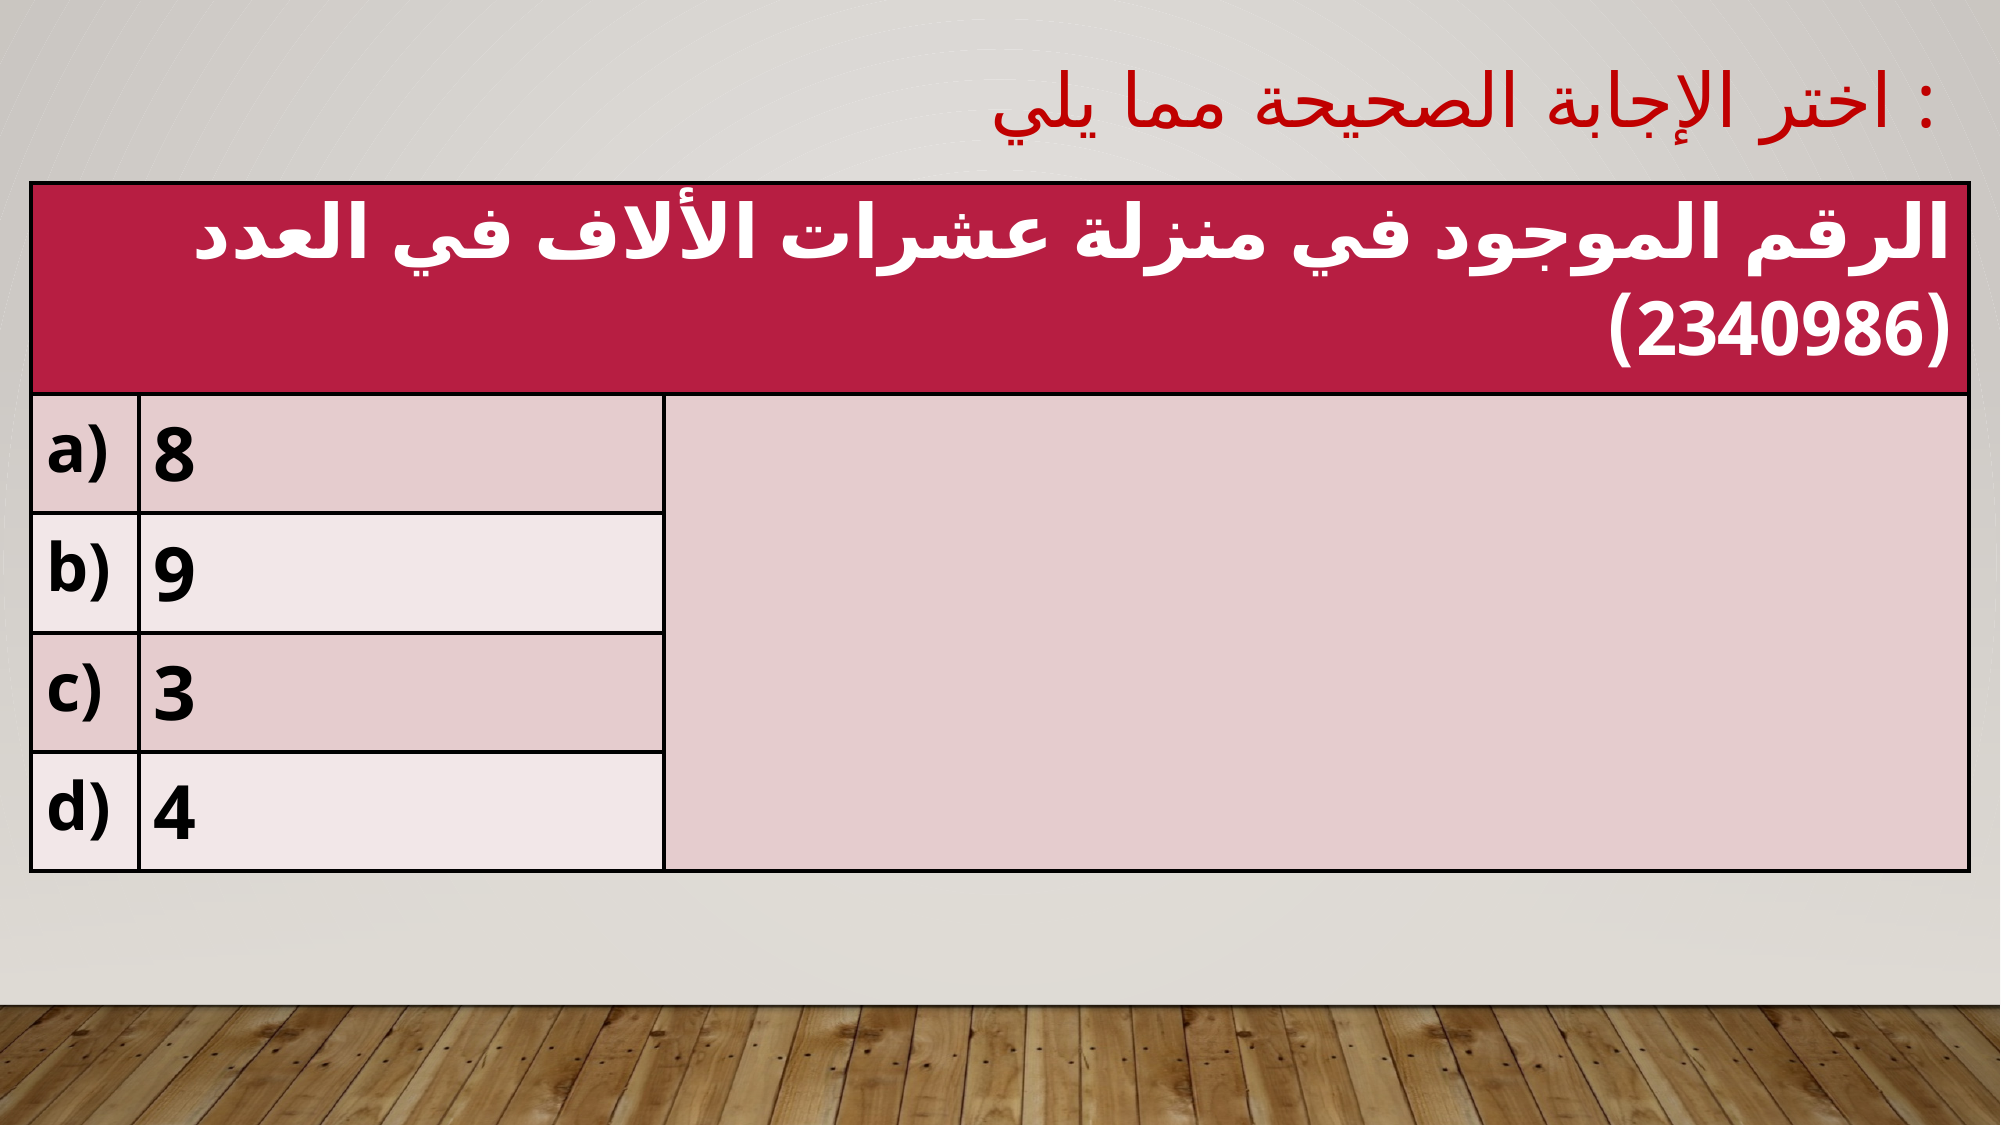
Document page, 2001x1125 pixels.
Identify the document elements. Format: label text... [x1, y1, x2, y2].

table_cell 9 [141, 515, 662, 631]
table_cell c) [33, 635, 137, 750]
table_cell a) [33, 396, 137, 511]
table_header الرقم الموجود في منزلة عشرات الألاف في العدد (2340986) [33, 185, 1967, 392]
table_cell 4 [141, 754, 662, 869]
text_box اختر الإجابة الصحيحة مما يلي : [953, 21, 1952, 144]
table_cell d) [33, 754, 137, 869]
table_cell b) [33, 515, 137, 631]
table_cell 3 [141, 635, 662, 750]
table_cell [666, 396, 1967, 869]
table_cell 8 [141, 396, 662, 511]
picture [0, 1005, 2000, 1125]
